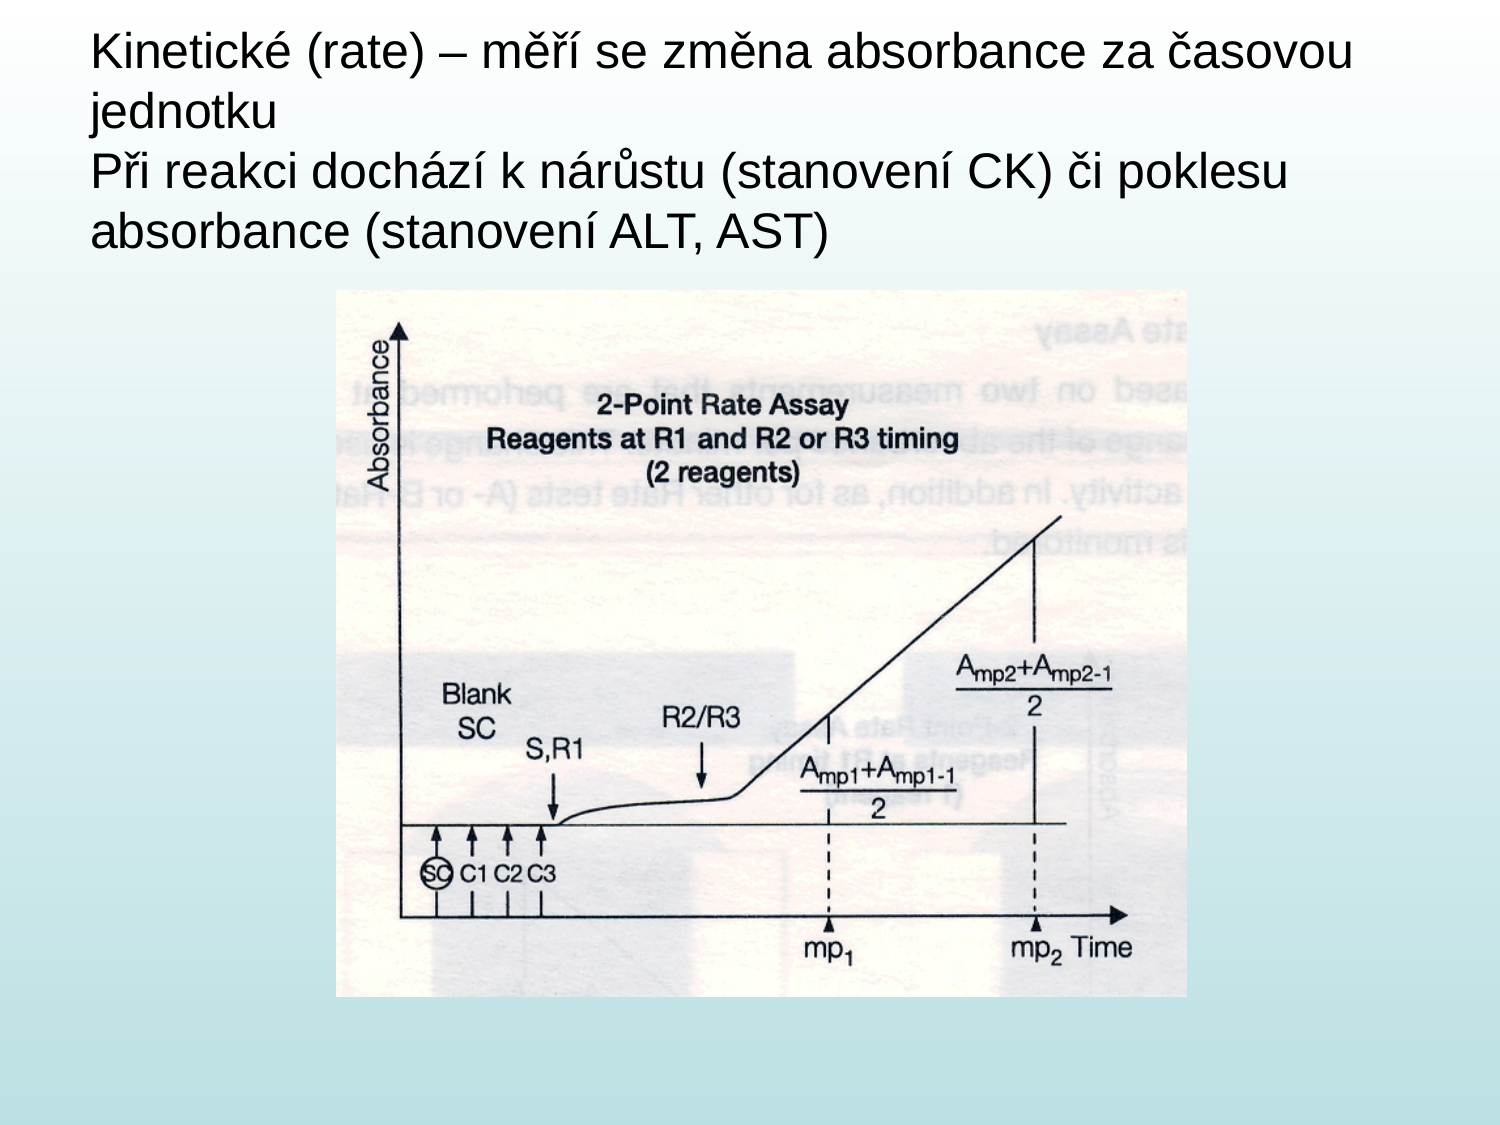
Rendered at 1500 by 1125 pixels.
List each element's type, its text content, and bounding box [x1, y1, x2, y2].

title Kinetické (rate) – měří se změna absorbance za časovou jednotku Při reakci dochází k nárůstu (stanovení CK) či poklesu absorbance (stanovení ALT, AST) [75, 45, 1425, 233]
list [336, 290, 1188, 997]
